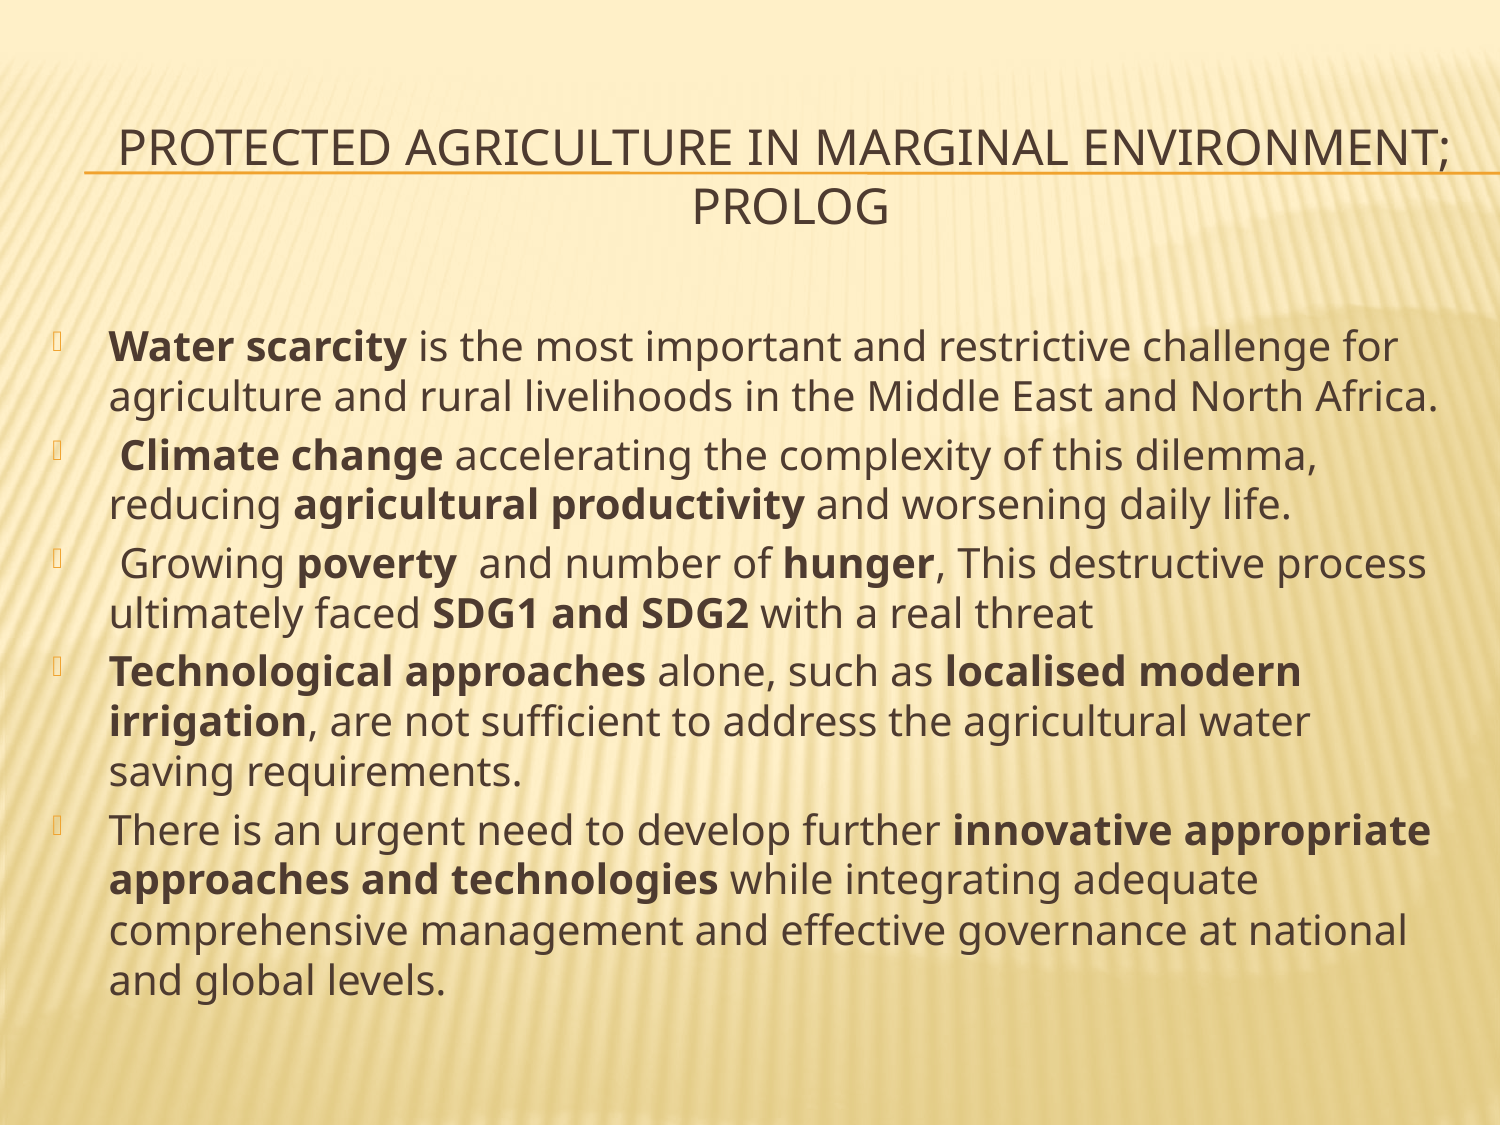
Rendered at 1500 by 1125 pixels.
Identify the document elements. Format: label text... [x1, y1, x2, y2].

list Water scarcity is the most important and restrictive challenge for agriculture and rural livelihoods in the Middle East and North Africa. Climate change accelerating the complexity of this dilemma, reducing agricultural productivity and worsening daily life. Growing poverty and number of hunger, This destructive process ultimately faced SDG1 and SDG2 with a real threat Technological approaches alone, such as localised modern irrigation, are not sufficient to address the agricultural water saving requirements. There is an urgent need to develop further innovative appropriate approaches and technologies while integrating adequate comprehensive management and effective governance at national and global levels. [37, 312, 1463, 975]
title Protected agriculture in marginal environment; prolog [71, 99, 1497, 250]
